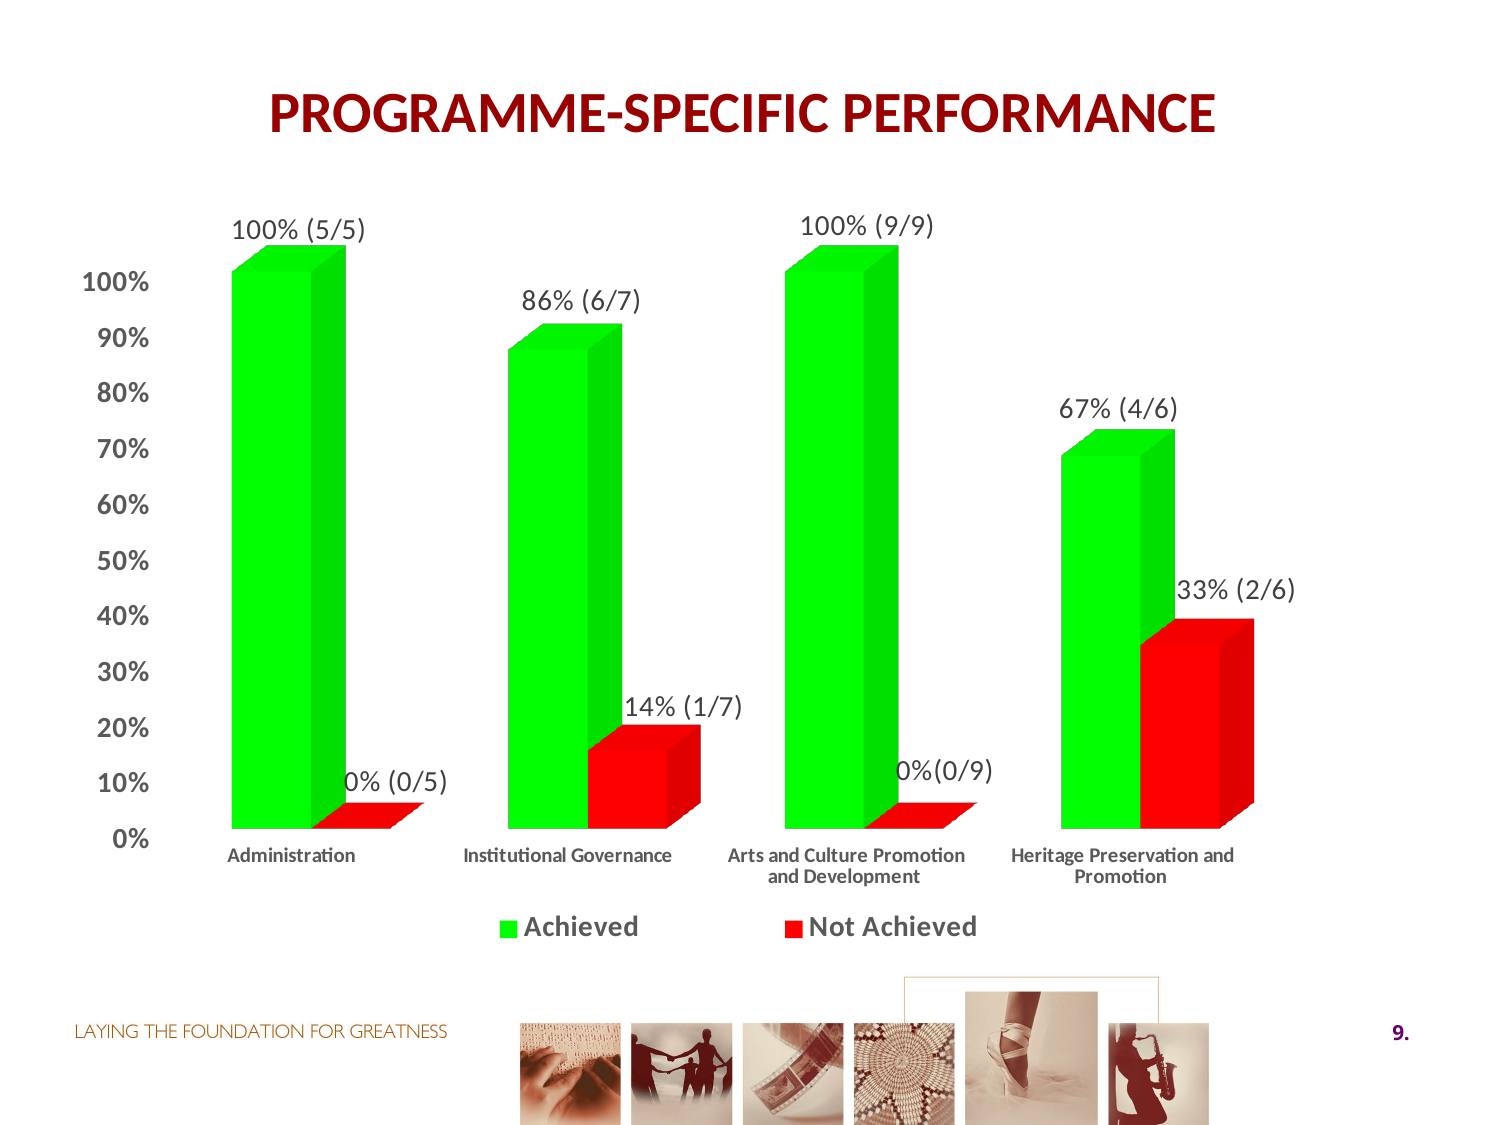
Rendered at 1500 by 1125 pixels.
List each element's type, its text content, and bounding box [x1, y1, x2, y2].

chart [74, 207, 1483, 969]
title Programme-specific performance [75, 66, 1425, 164]
slide_number 9. [1325, 1012, 1425, 1073]
picture [12, 941, 1253, 1125]
